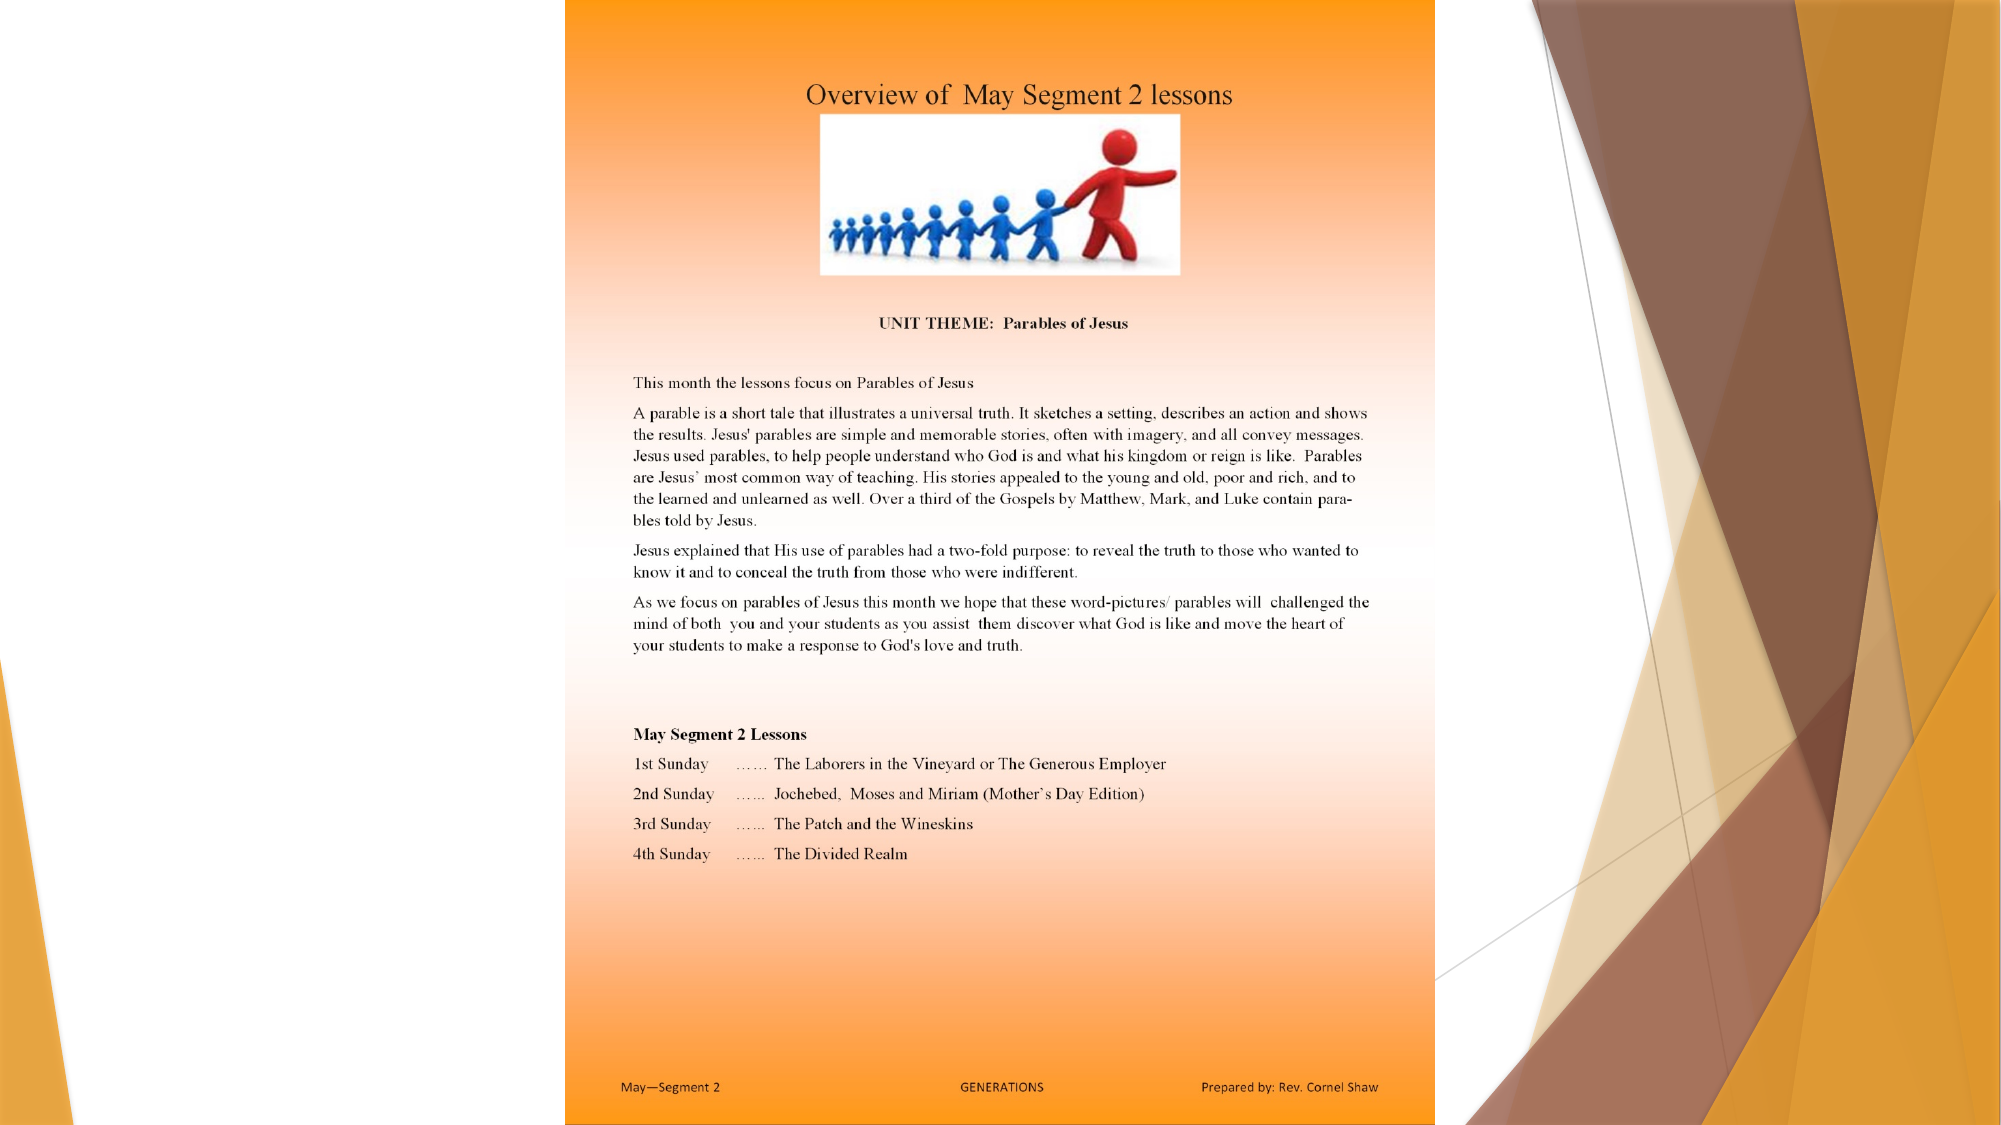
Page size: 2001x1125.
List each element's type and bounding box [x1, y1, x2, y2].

picture [564, 0, 1436, 1125]
